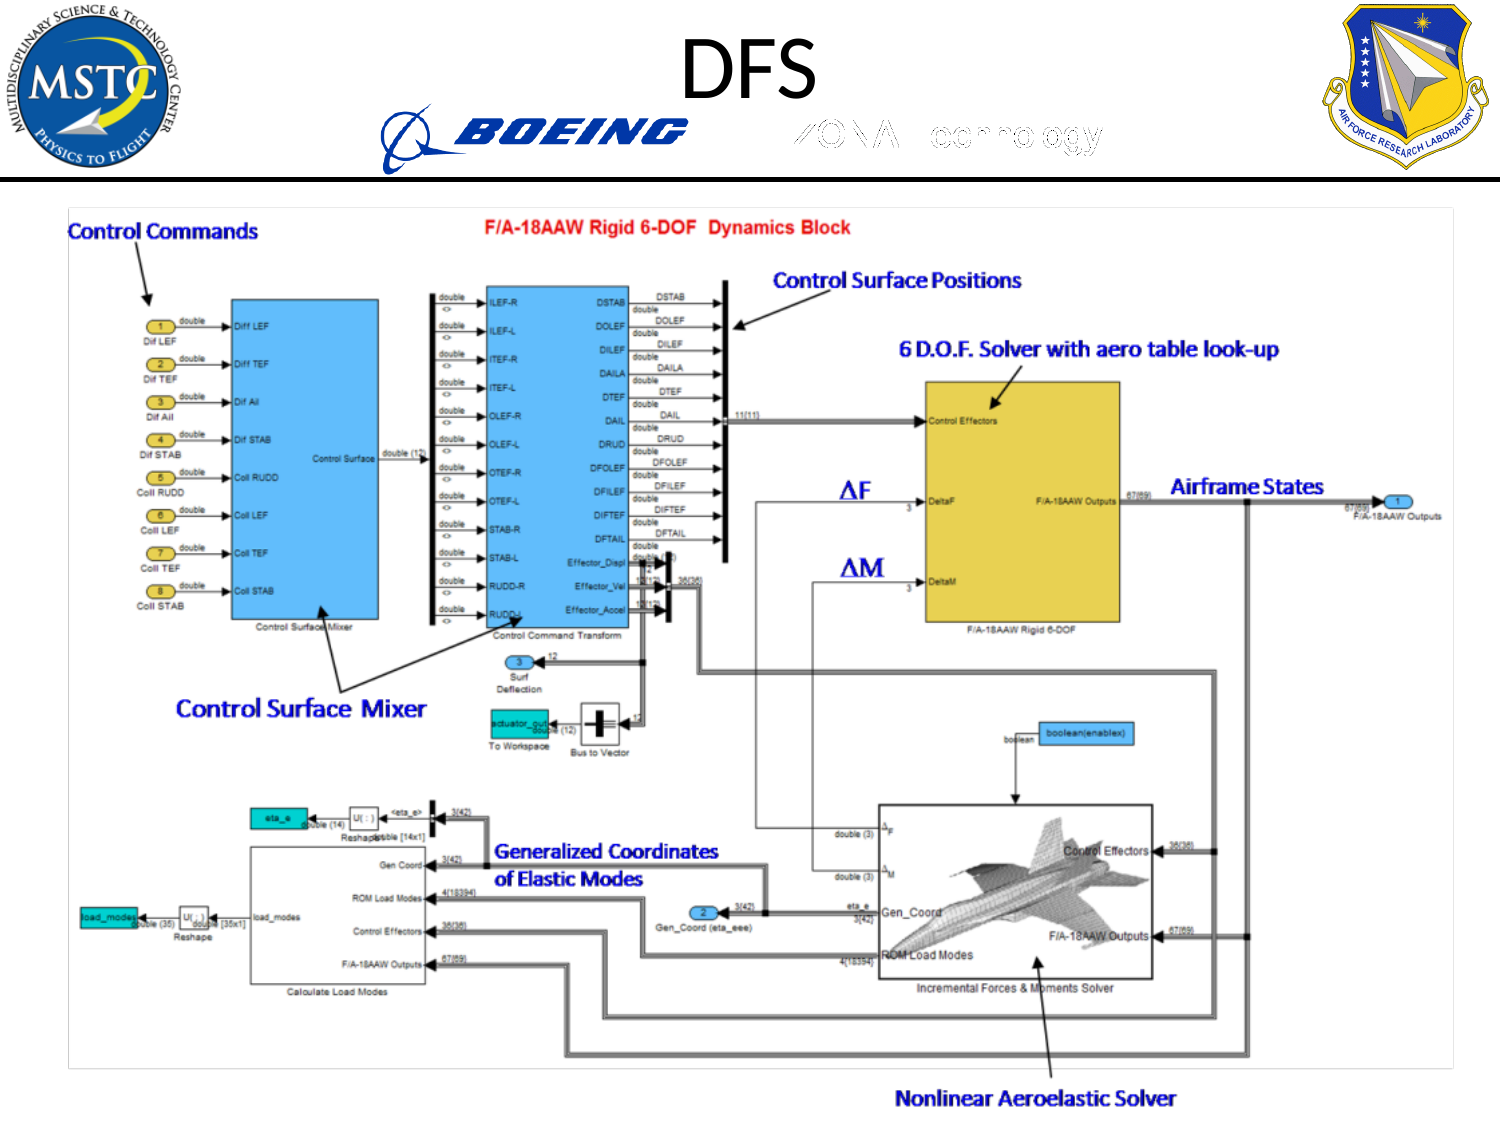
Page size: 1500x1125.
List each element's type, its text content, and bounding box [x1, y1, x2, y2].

text_box DFS [179, 0, 1320, 125]
picture [376, 125, 691, 176]
picture [1322, 4, 1489, 170]
picture [4, 2, 182, 168]
picture [722, 125, 1103, 164]
picture [17, 204, 1491, 1120]
